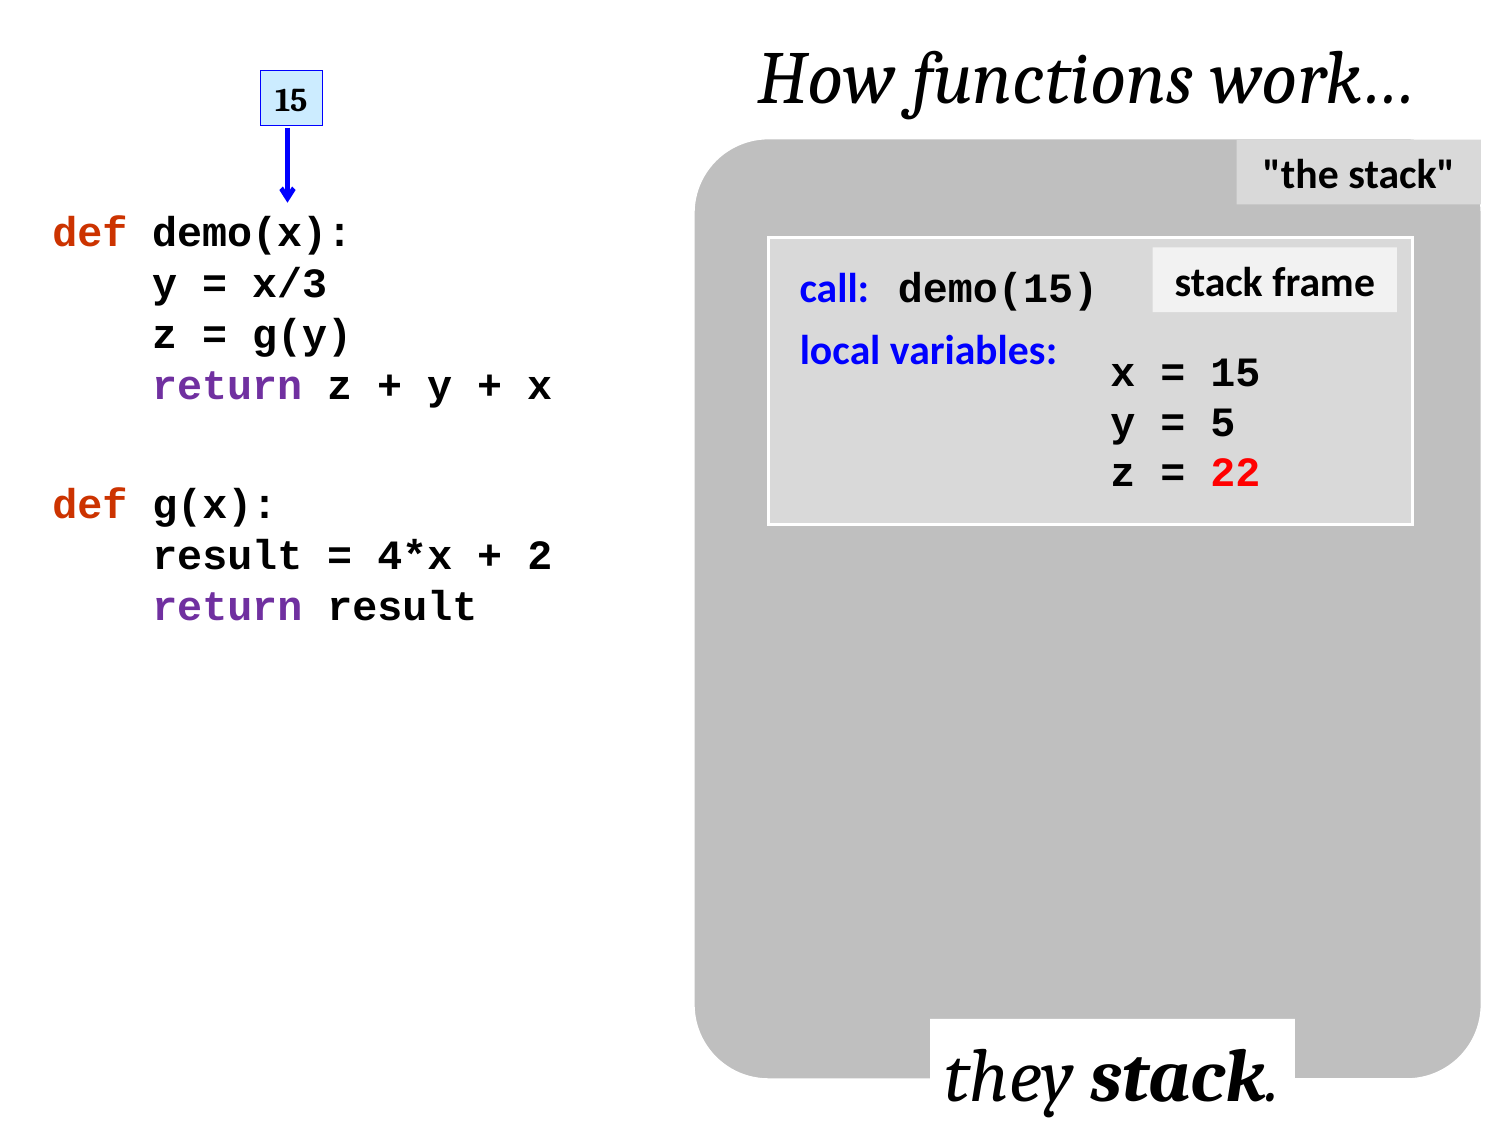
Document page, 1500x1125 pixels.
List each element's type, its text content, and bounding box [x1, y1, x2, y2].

text_box call: demo(15) [784, 253, 1261, 319]
text_box stack frame [1152, 247, 1397, 313]
text_box local variables: [785, 315, 1261, 381]
text_box How functions work… [742, 20, 1433, 126]
text_box def demo(x): y = x/3 z = g(y) return z + y + x [37, 215, 863, 413]
text_box [693, 138, 1482, 1080]
text_box def g(x): result = 4*x + 2 return result [37, 487, 625, 634]
text_box [768, 237, 1413, 525]
text_box "the stack" [1236, 139, 1481, 205]
text_box they stack. [930, 1018, 1295, 1124]
text_box x = 15 y = 5 z = 22 [1095, 337, 1359, 503]
text_box 15 [260, 70, 323, 126]
